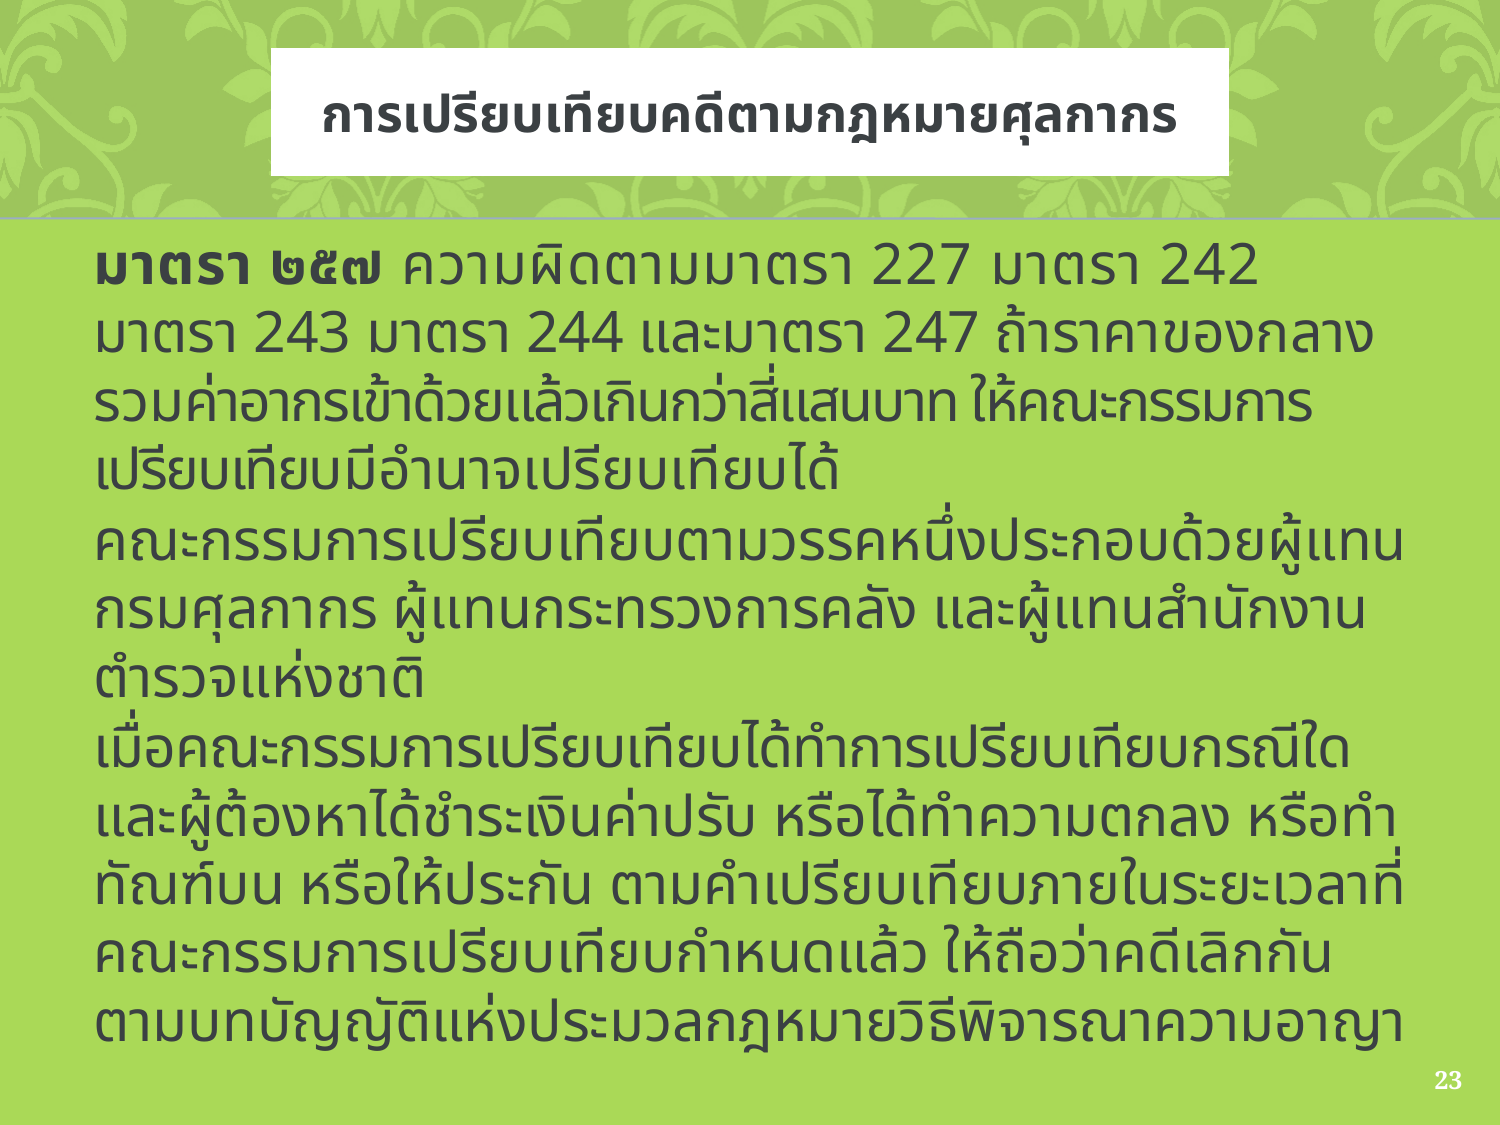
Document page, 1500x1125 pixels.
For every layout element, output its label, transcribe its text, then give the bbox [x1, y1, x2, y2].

title การเปรียบเทียบคดีตามกฎหมายศุลกากร [271, 48, 1229, 176]
slide_number 23 [1418, 1051, 1479, 1112]
list มาตรา ๒๕๗ ความผิดตามมาตรา 227 มาตรา 242 มาตรา 243 มาตรา 244 และมาตรา 247 ถ้าราคาของกลางรวมค่าอากรเข้าด้วยแล้วเกินกว่าสี่แสนบาท ให้คณะกรรมการเปรียบเทียบมีอำนาจเปรียบเทียบได้ คณะกรรมการเปรียบเทียบตามวรรคหนึ่งประกอบด้วยผู้แทนกรมศุลกากร ผู้แทนกระทรวงการคลัง และผู้แทนสำนักงานตำรวจแห่งชาติ เมื่อคณะกรรมการเปรียบเทียบได้ทำการเปรียบเทียบกรณีใด และผู้ต้องหาได้ชำระเงินค่าปรับ หรือได้ทำความตกลง หรือทำทัณฑ์บน หรือให้ประกัน ตามคำเปรียบเทียบภายในระยะเวลาที่คณะกรรมการเปรียบเทียบกำหนดแล้ว ให้ถือว่าคดีเลิกกันตามบทบัญญัติแห่งประมวลกฎหมายวิธีพิจารณาความอาญา [64, 219, 1425, 1125]
